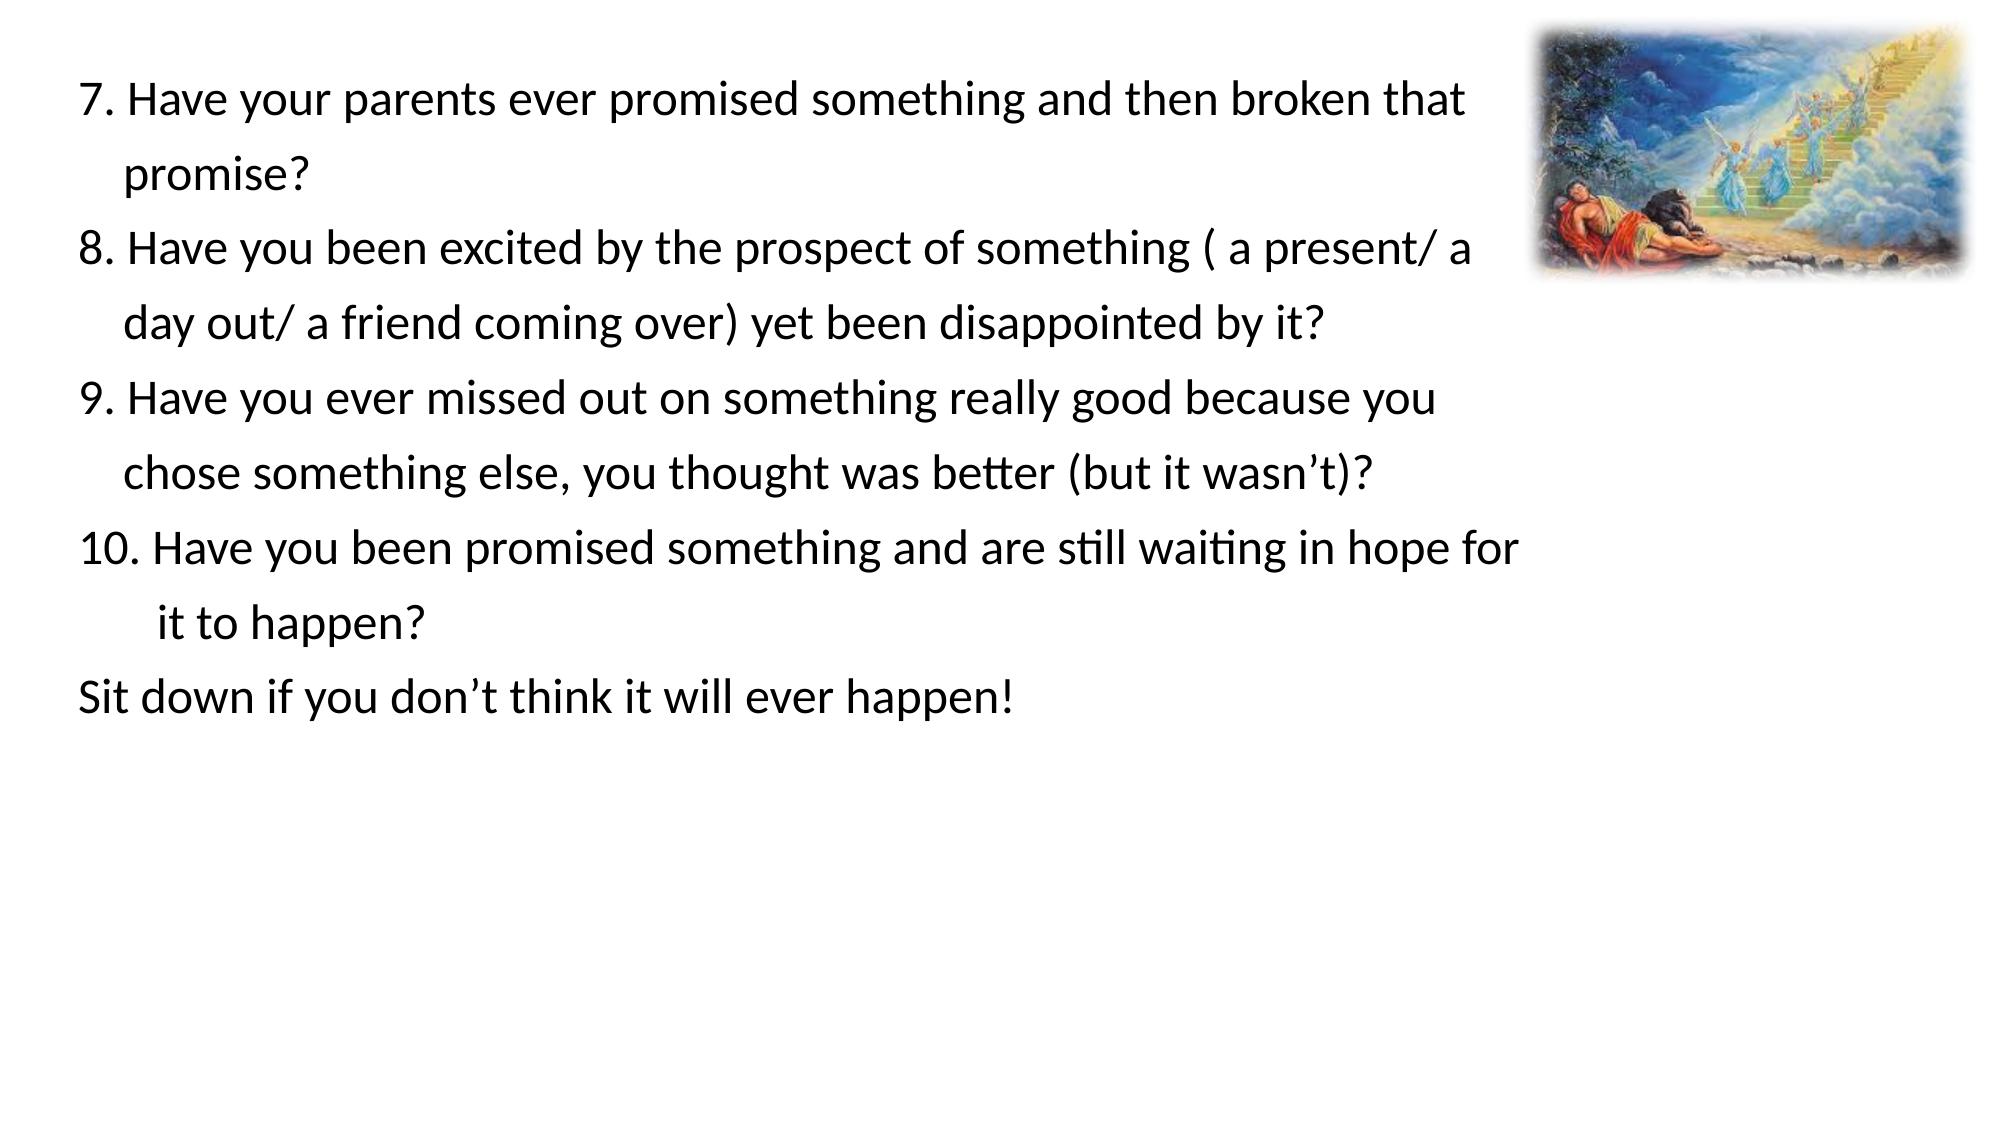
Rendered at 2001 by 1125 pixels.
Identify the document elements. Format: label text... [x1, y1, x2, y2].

picture [1522, 15, 1978, 286]
subtitle 7. Have your parents ever promised something and then broken that promise? 8. Have you been excited by the prospect of something ( a present/ a day out/ a friend coming over) yet been disappointed by it? 9. Have you ever missed out on something really good because you chose something else, you thought was better (but it wasn’t)? 10. Have you been promised something and are still waiting in hope for it to happen? Sit down if you don’t think it will ever happen! [63, 64, 1564, 972]
